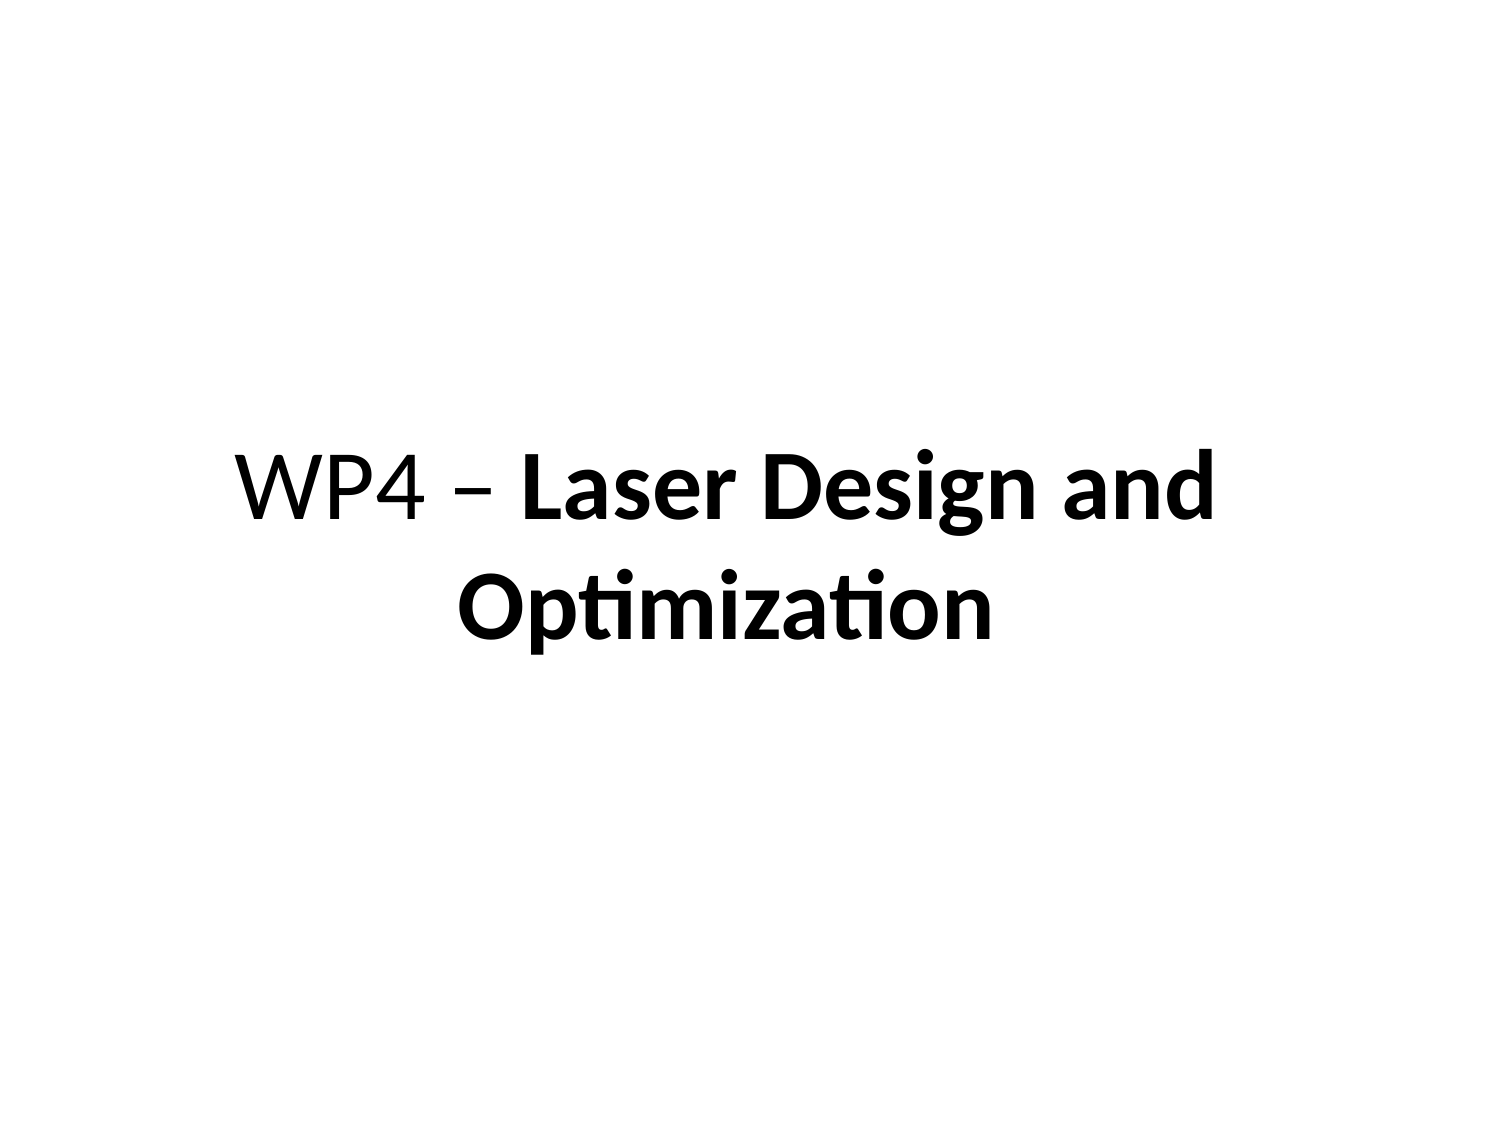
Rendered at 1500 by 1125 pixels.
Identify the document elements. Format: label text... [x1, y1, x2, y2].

text_box WP4 – Laser Design and Optimization [68, 412, 1385, 667]
